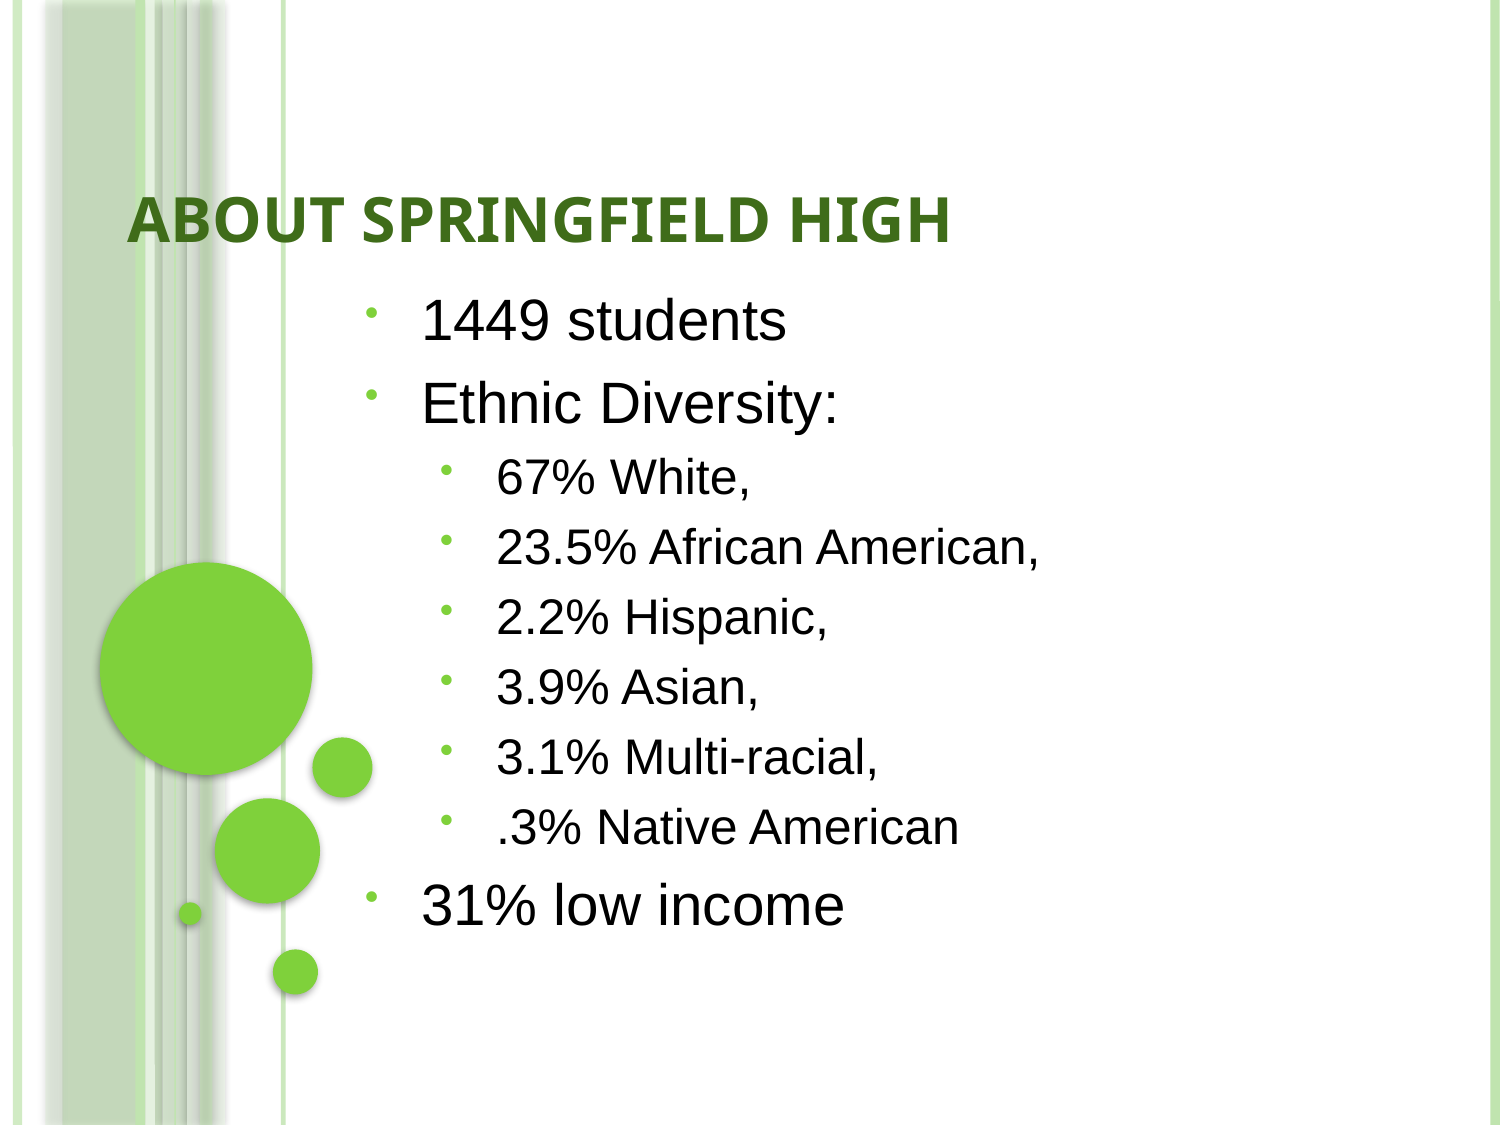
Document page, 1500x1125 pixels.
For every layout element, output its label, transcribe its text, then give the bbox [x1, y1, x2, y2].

subtitle 1449 students Ethnic Diversity: 67% White, 23.5% African American, 2.2% Hispanic, 3.9% Asian, 3.1% Multi-racial, .3% Native American 31% low income [350, 275, 1400, 988]
title About Springfield High [112, 112, 1388, 263]
